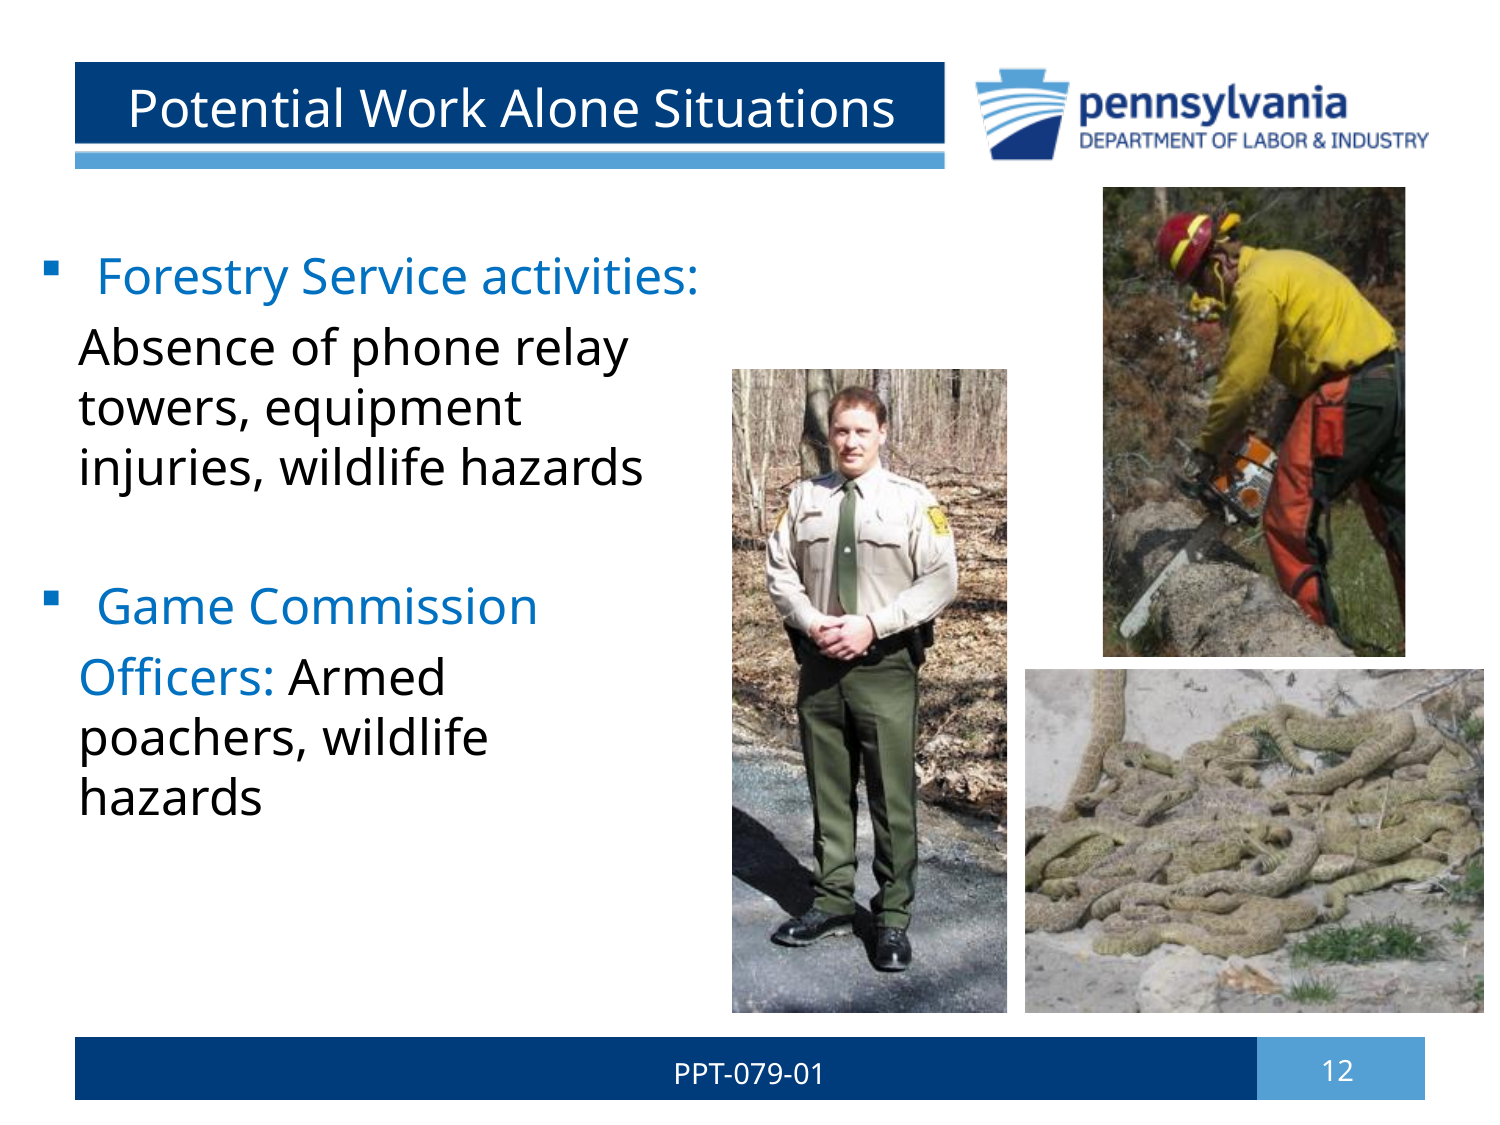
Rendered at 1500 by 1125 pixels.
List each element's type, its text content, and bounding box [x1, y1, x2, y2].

picture [1024, 669, 1484, 1014]
picture [75, 1037, 1425, 1100]
subtitle Forestry Service activities: Absence of phone relay towers, equipment injuries, wildlife hazards Game Commission Officers: Armed poachers, wildlife hazards [24, 237, 750, 962]
slide_number 12 [1250, 1042, 1425, 1103]
picture [75, 62, 1429, 169]
picture [731, 369, 1008, 1014]
title Potential Work Alone Situations [75, 62, 950, 150]
picture [1102, 187, 1406, 657]
footer PPT-079-01 [512, 1042, 988, 1103]
